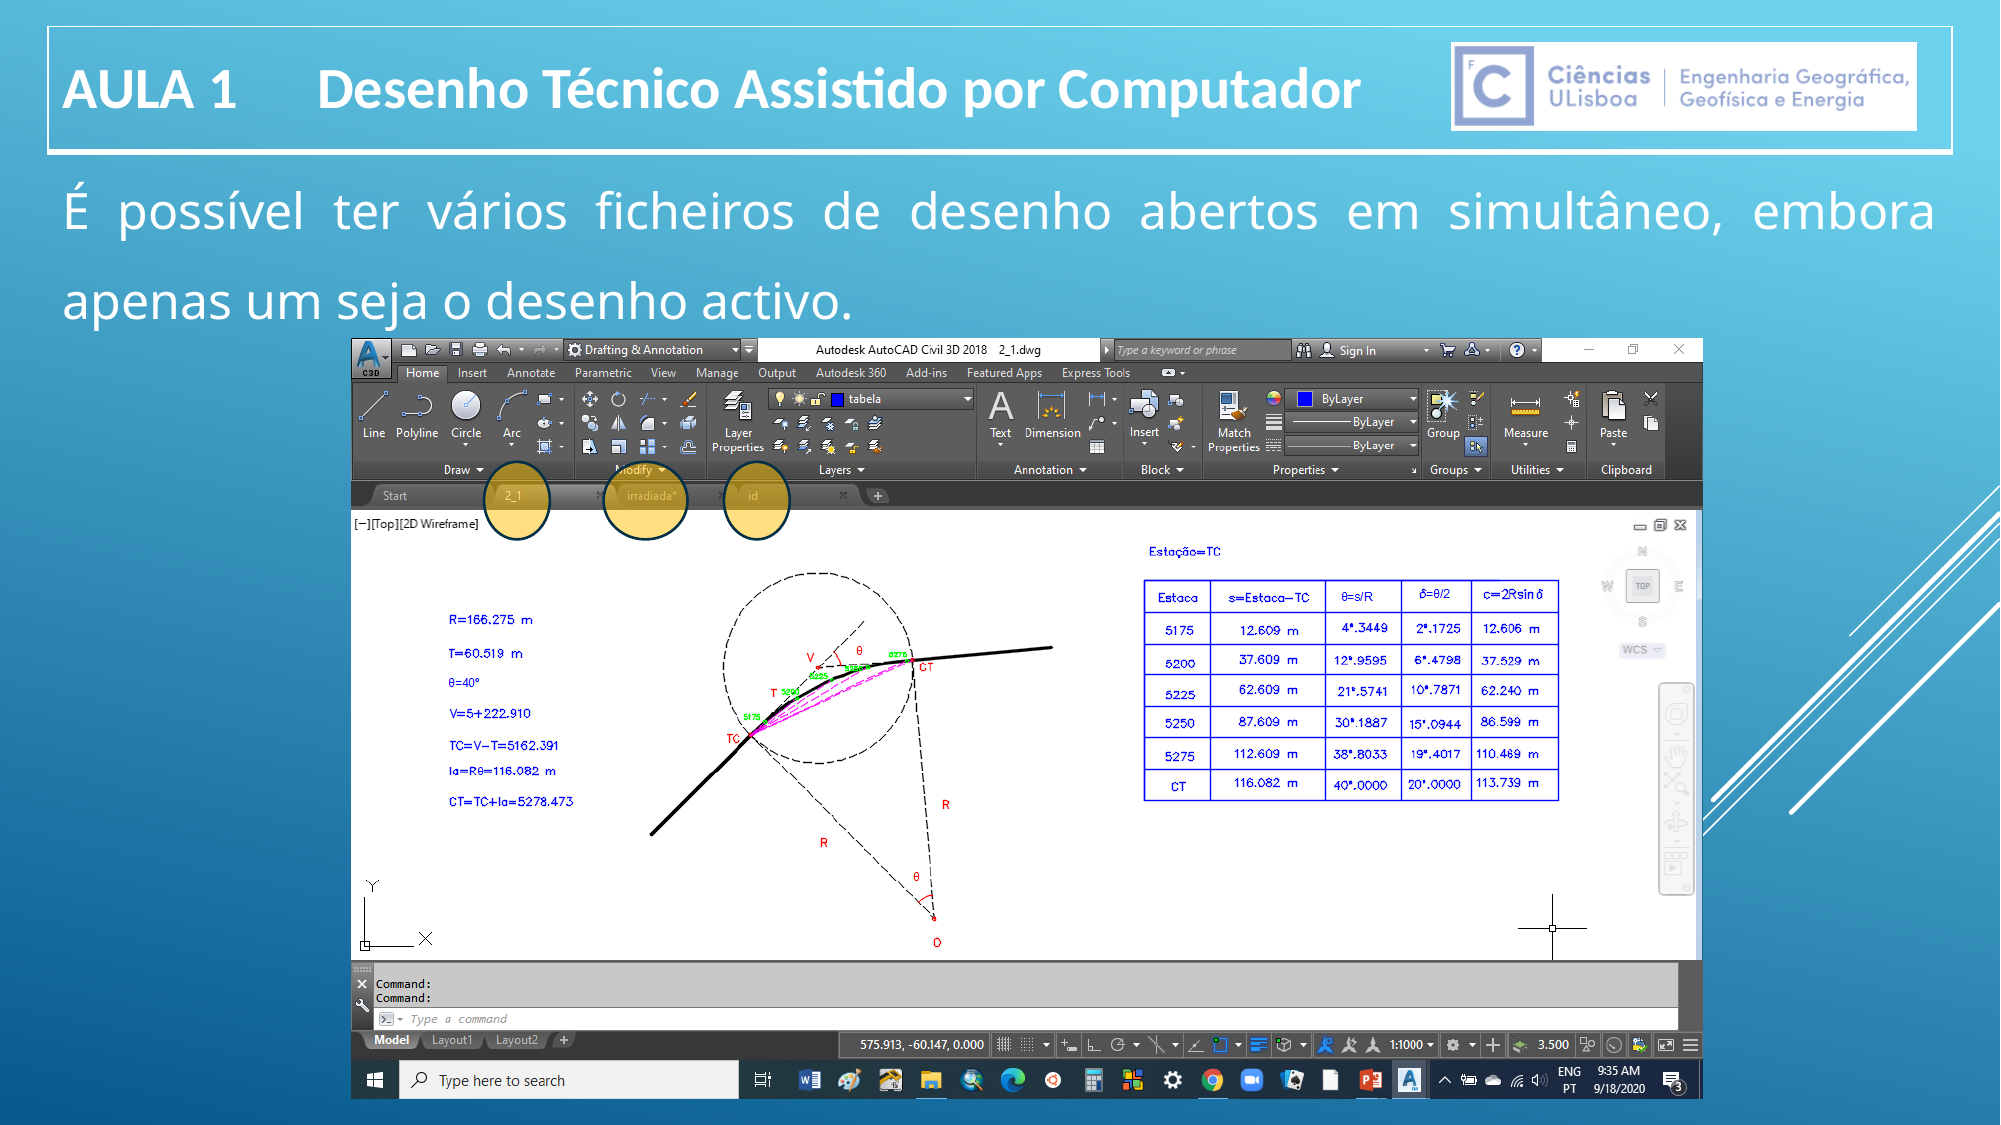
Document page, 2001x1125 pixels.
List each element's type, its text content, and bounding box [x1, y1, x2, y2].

picture [351, 338, 1703, 1099]
table_header [49, 27, 1951, 142]
picture [1451, 42, 1918, 131]
text_box É possível ter vários ficheiros de desenho abertos em simultâneo, embora apenas um seja o desenho activo. [47, 142, 1952, 338]
